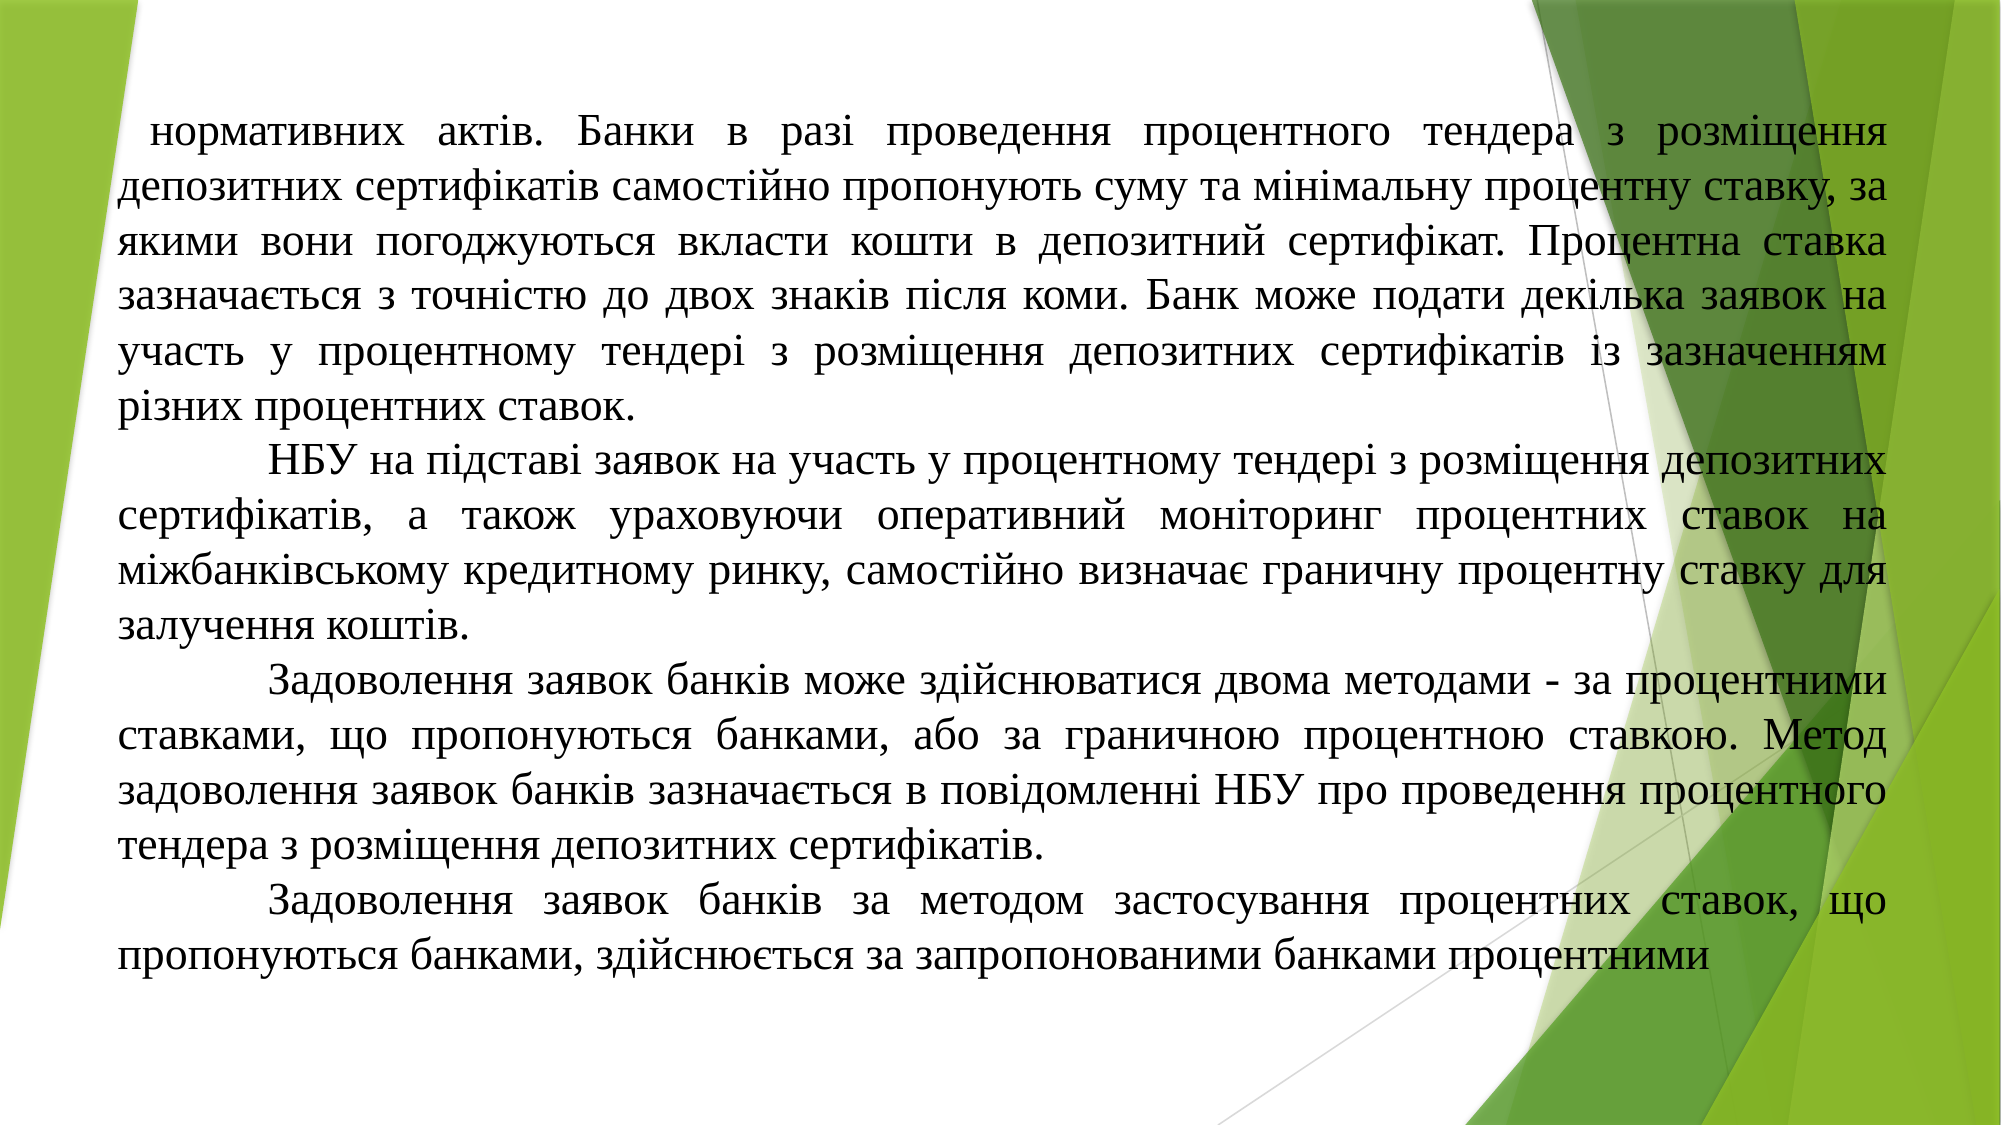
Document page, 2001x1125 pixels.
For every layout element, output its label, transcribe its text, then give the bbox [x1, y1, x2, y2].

subtitle нормативних актів. Банки в разі проведення процентного тендера з розміщення депозитних сертифікатів самостійно пропонують суму та мінімальну процентну ставку, за якими вони погоджуються вкласти кошти в депозитний сертифікат. Процентна ставка зазначається з точністю до двох знаків після коми. Банк може подати декілька заявок на участь у процентному тендері з розміщення депозитних сертифікатів із зазначенням різних процентних ставок. НБУ на підставі заявок на участь у процентному тендері з розміщення депозитних сертифікатів, а також ураховуючи оперативний моніторинг процентних ставок на міжбанківському кредитному ринку, самостійно визначає граничну процентну ставку для залучення коштів. Задоволення заявок банків може здійснюватися двома методами - за процентними ставками, що пропонуються банками, або за граничною процентною ставкою. Метод задоволення заявок банків зазначається в повідомленні НБУ про проведення процентного тендера з розміщення депозитних сертифікатів. Задоволення заявок банків за методом застосування процентних ставок, що пропонуються банками, здійснюється за запропонованими банками процентними [102, 92, 1904, 1027]
